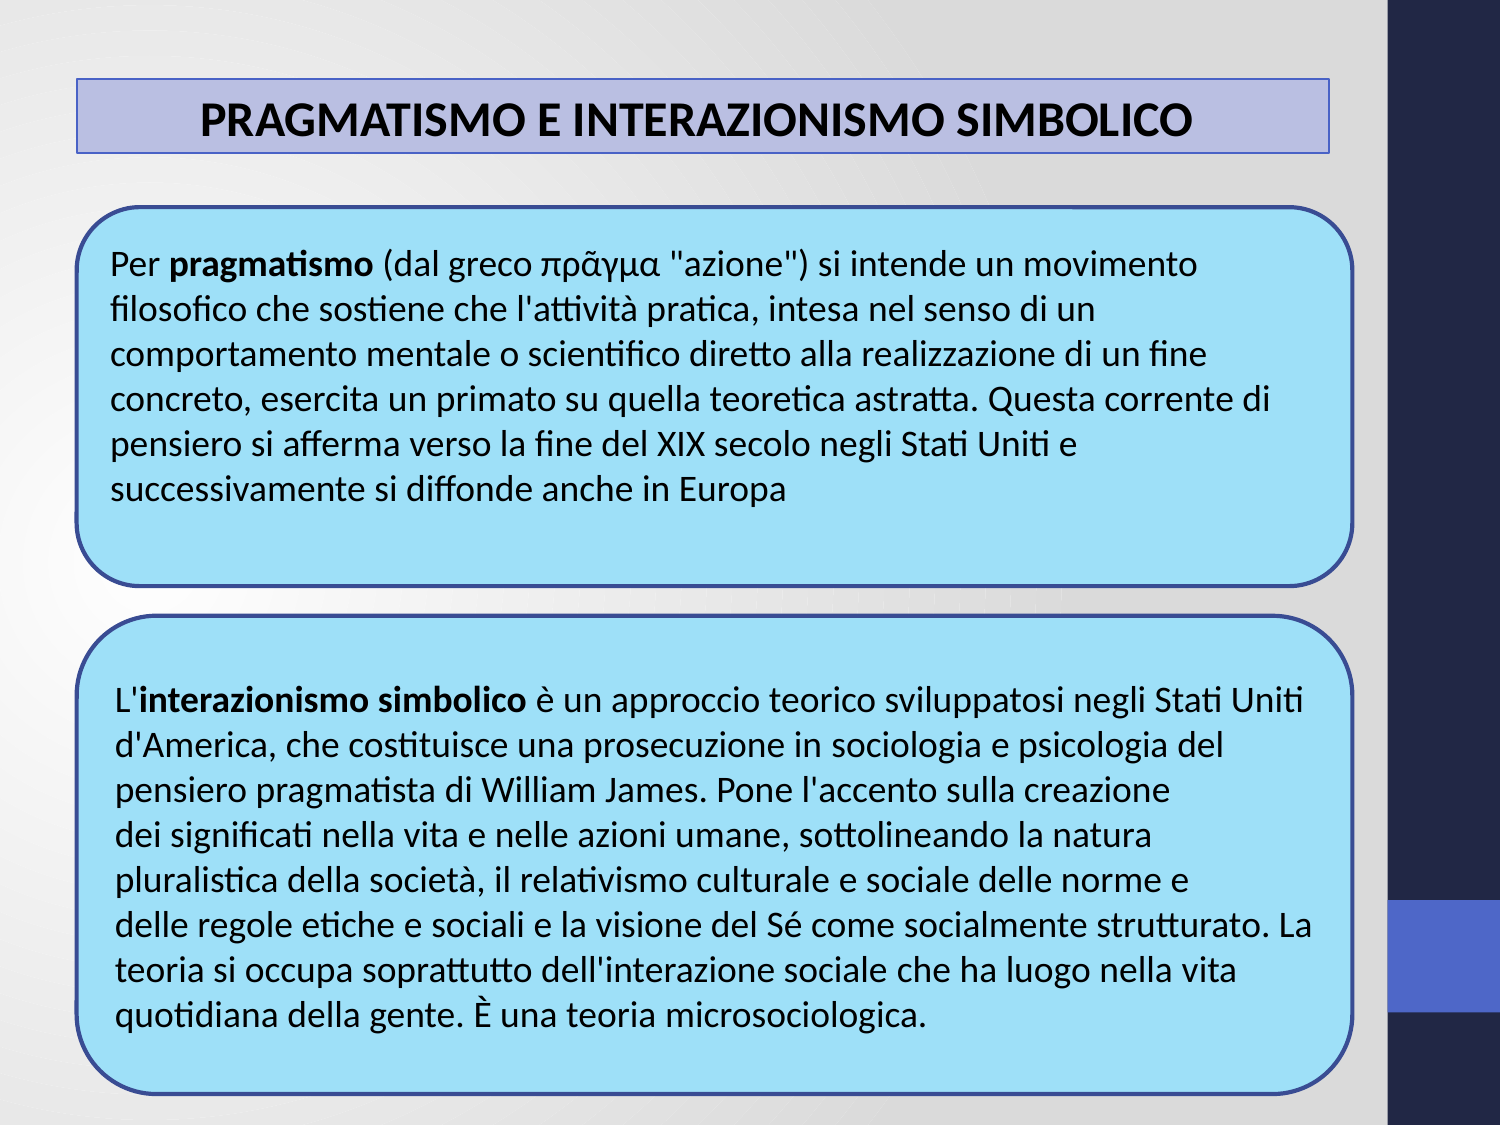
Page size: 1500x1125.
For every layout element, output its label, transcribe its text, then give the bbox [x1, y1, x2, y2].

text_box PRAGMATISMO E INTERAZIONISMO SIMBOLICO [76, 78, 1330, 154]
text_box Per pragmatismo (dal greco πρᾶγμα "azione") si intende un movimento filosofico che sostiene che l'attività pratica, intesa nel senso di un comportamento mentale o scientifico diretto alla realizzazione di un fine concreto, esercita un primato su quella teoretica astratta. Questa corrente di pensiero si afferma verso la fine del XIX secolo negli Stati Uniti e successivamente si diffonde anche in Europa [74, 205, 1355, 589]
text_box L'interazionismo simbolico è un approccio teorico sviluppatosi negli Stati Uniti d'America, che costituisce una prosecuzione in sociologia e psicologia del pensiero pragmatista di William James. Pone l'accento sulla creazione dei significati nella vita e nelle azioni umane, sottolineando la natura pluralistica della società, il relativismo culturale e sociale delle norme e delle regole etiche e sociali e la visione del Sé come socialmente strutturato. La teoria si occupa soprattutto dell'interazione sociale che ha luogo nella vita quotidiana della gente. È una teoria microsociologica. [74, 613, 1355, 1097]
